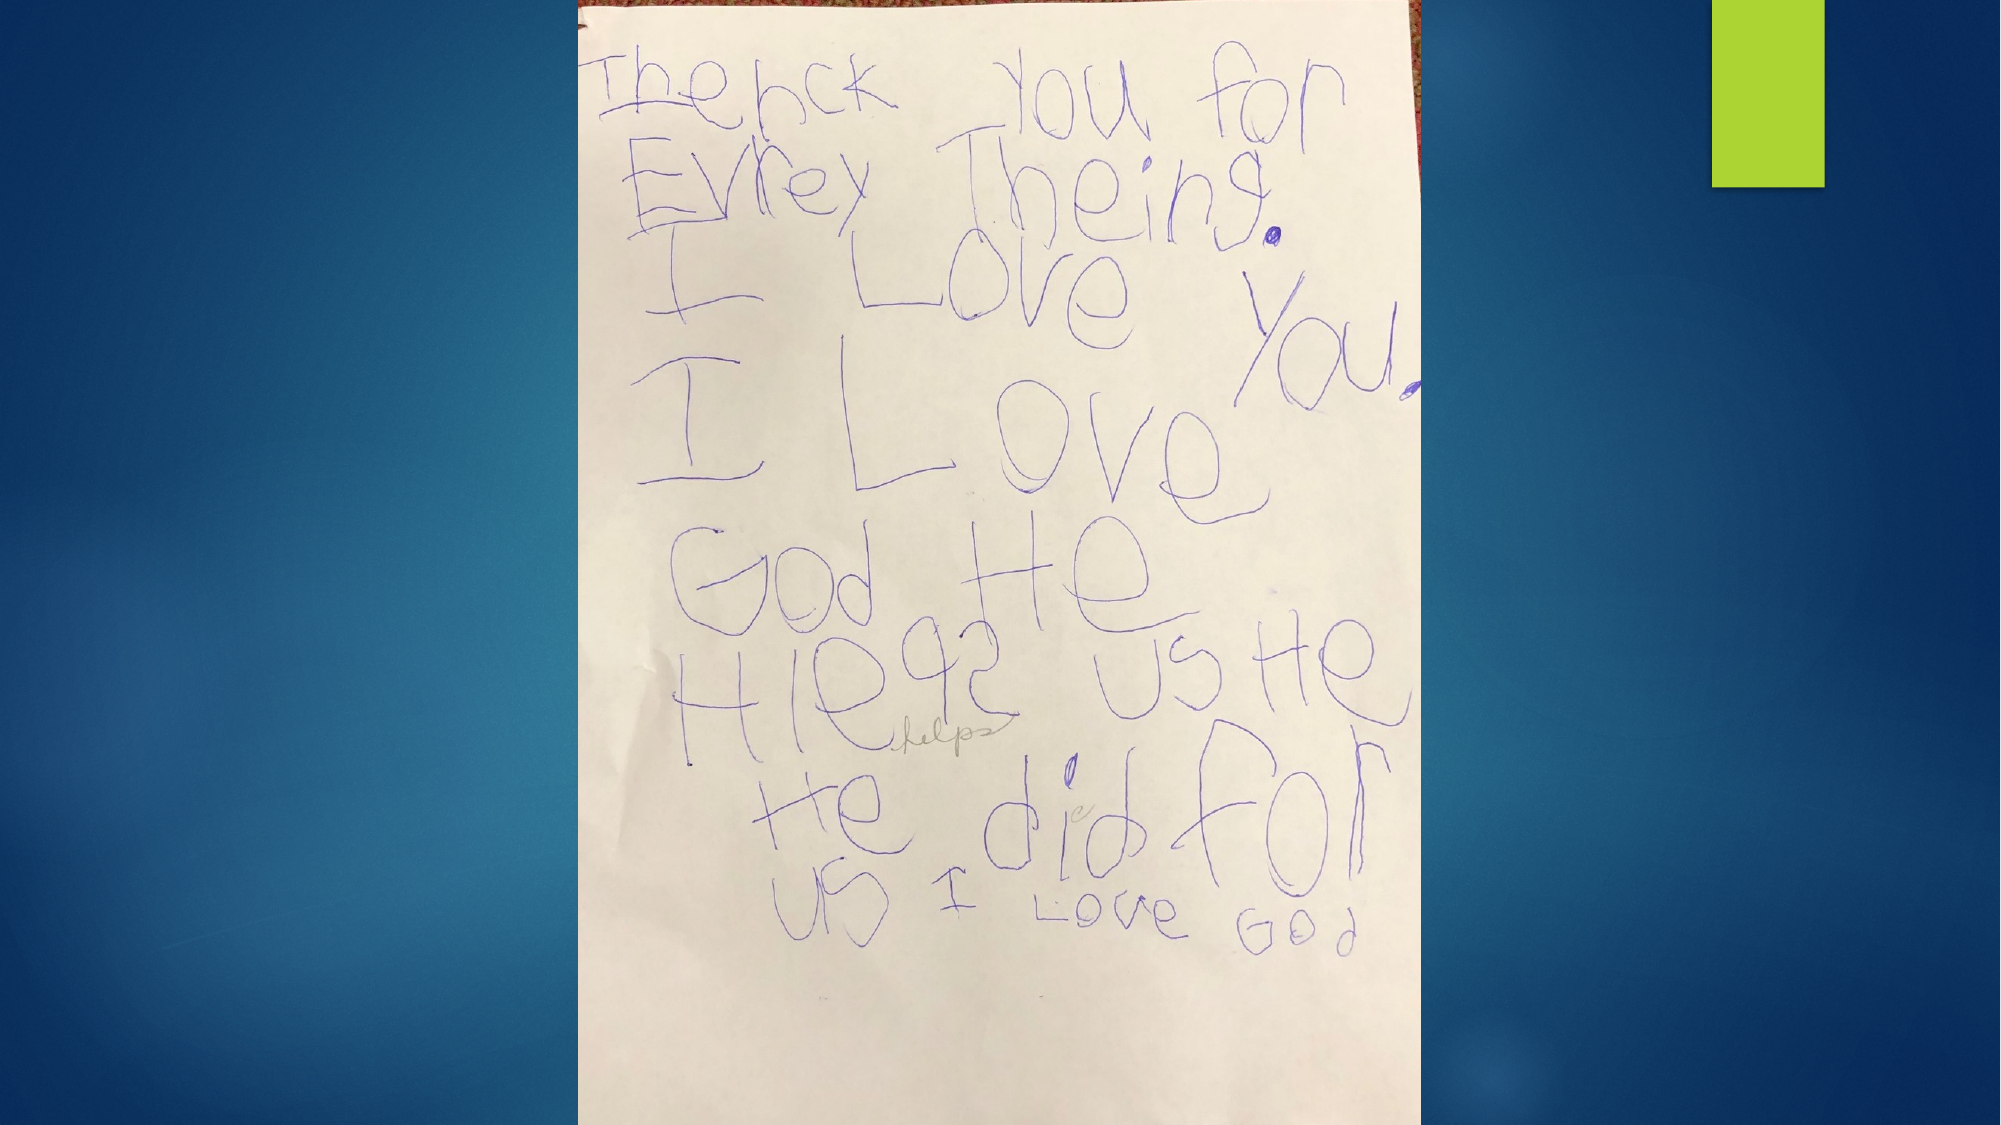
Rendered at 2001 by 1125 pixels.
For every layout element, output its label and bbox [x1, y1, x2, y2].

picture [0, 0, 1576, 1125]
